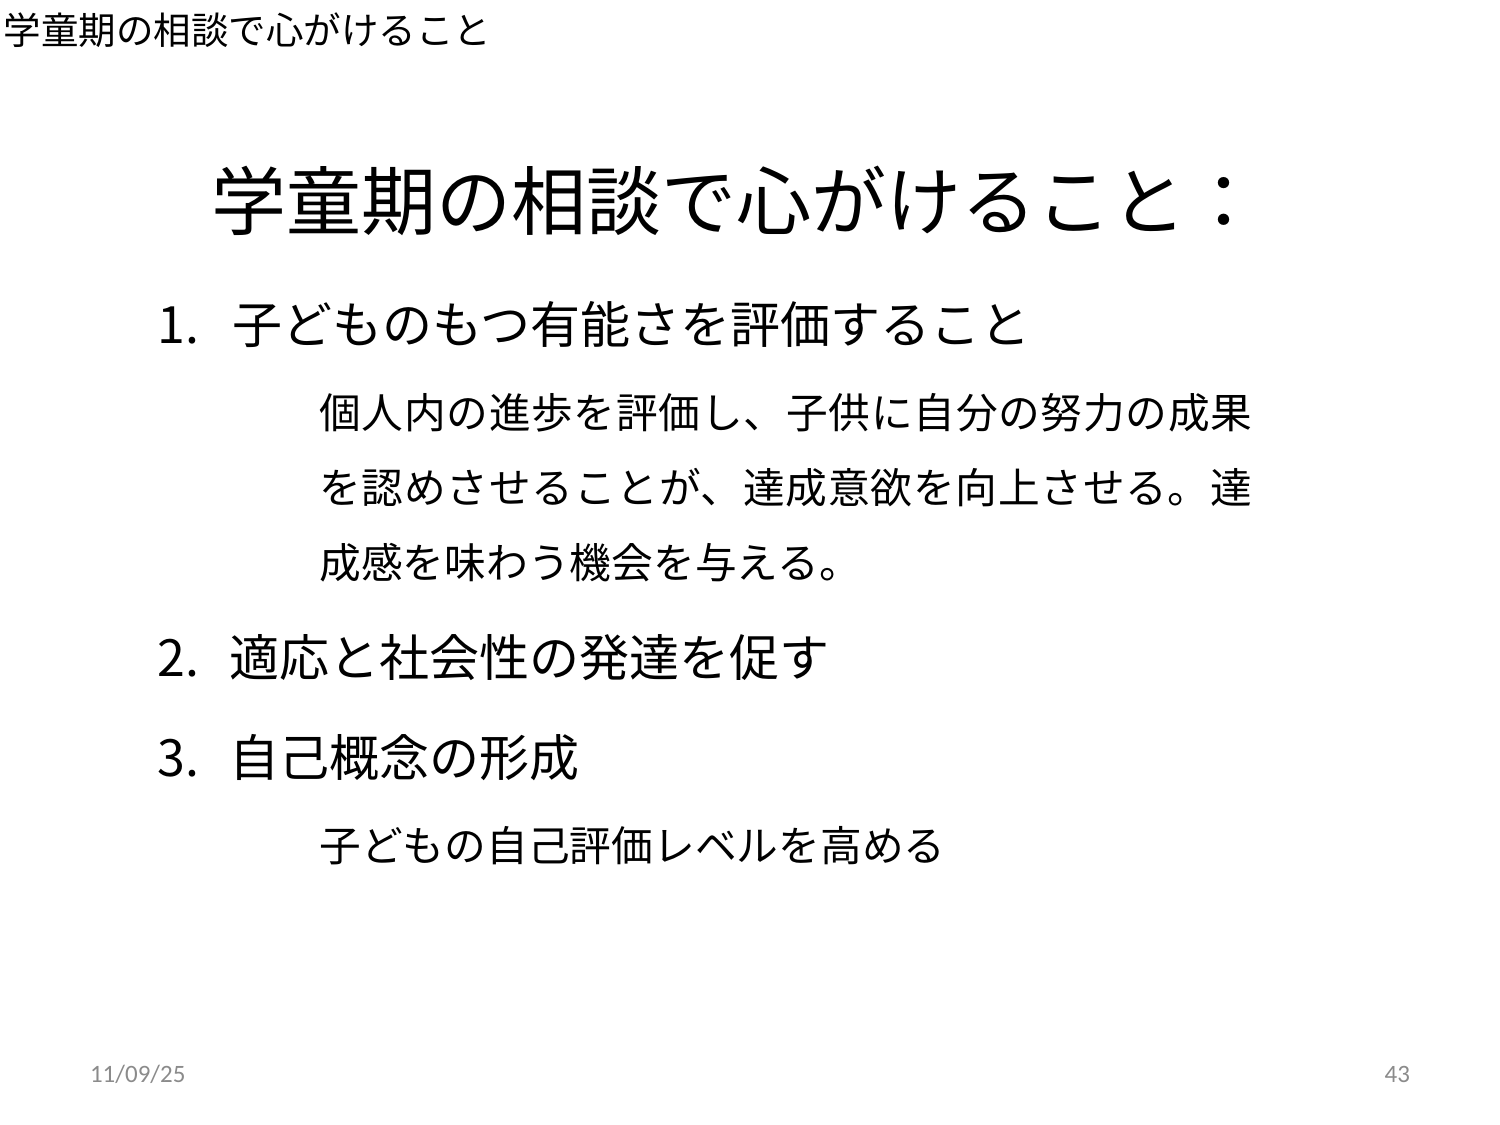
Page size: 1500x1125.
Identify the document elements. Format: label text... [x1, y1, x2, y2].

text_box 学童期の相談で心がけること [0, 0, 506, 60]
slide_number 43 [1074, 1042, 1425, 1103]
title 学童期の相談で心がけること： [142, 60, 1331, 294]
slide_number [75, 1042, 425, 1103]
list 子どものもつ有能さを評価すること 個人内の進歩を評価し、子供に自分の努力の成果を認めさせることが、達成意欲を向上させる。達成感を味わう機会を与える。 適応と社会性の発達を促す 自己概念の形成 子どもの自己評価レベルを高める [142, 255, 1268, 996]
